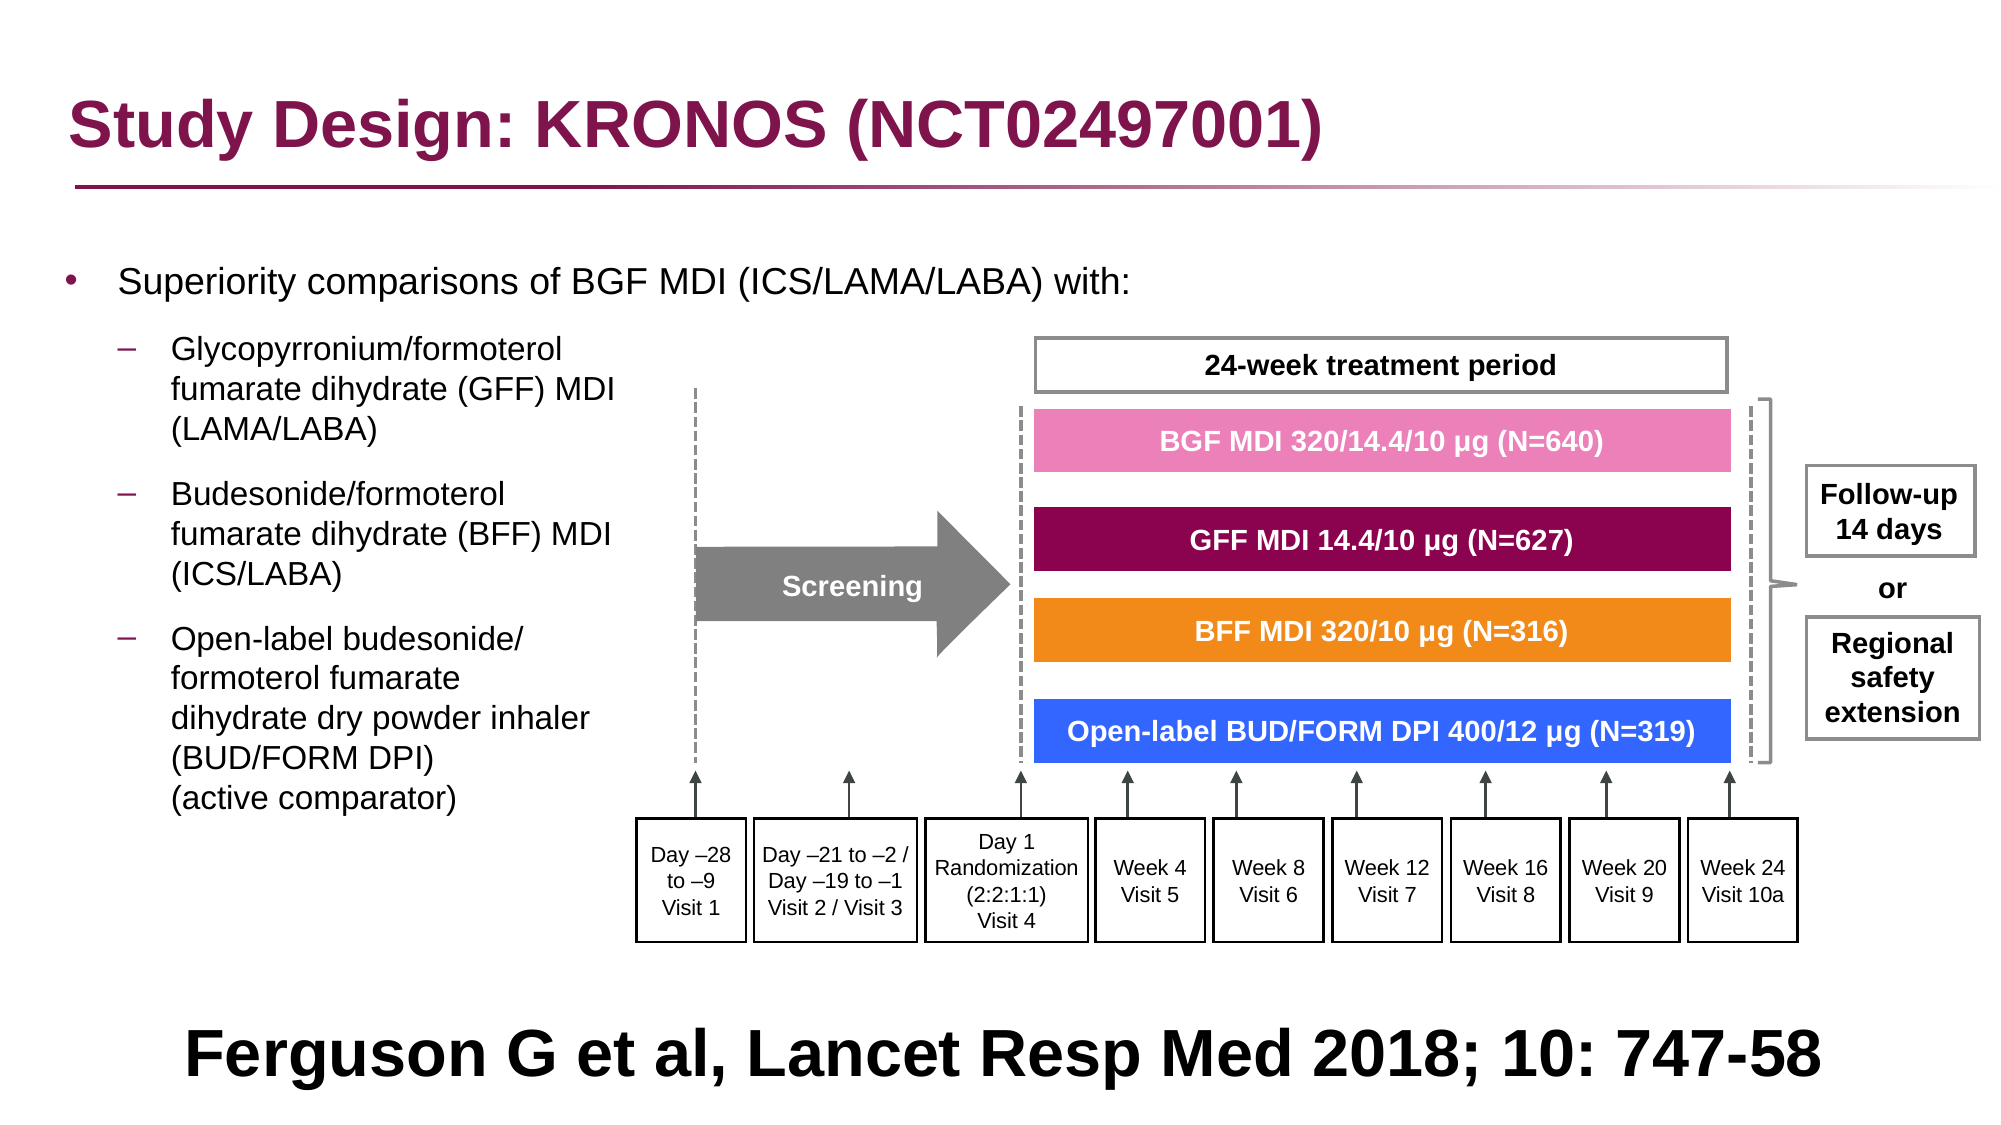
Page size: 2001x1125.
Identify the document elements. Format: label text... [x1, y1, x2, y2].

list Superiority comparisons of BGF MDI (ICS/LAMA/LABA) with: Glycopyrronium/formoterol fumarate dihydrate (GFF) MDI (LAMA/LABA) Budesonide/formoterol fumarate dihydrate (BFF) MDI (ICS/LABA) Open-label budesonide/ formoterol fumarate dihydrate dry powder inhaler (BUD/FORM DPI) (active comparator) [49, 249, 1950, 974]
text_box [636, 331, 1985, 943]
text_box Ferguson G et al, Lancet Resp Med 2018; 10: 747-58 [3, 974, 2000, 1125]
title Study Design: KRONOS (NCT02497001) [53, 38, 1946, 170]
